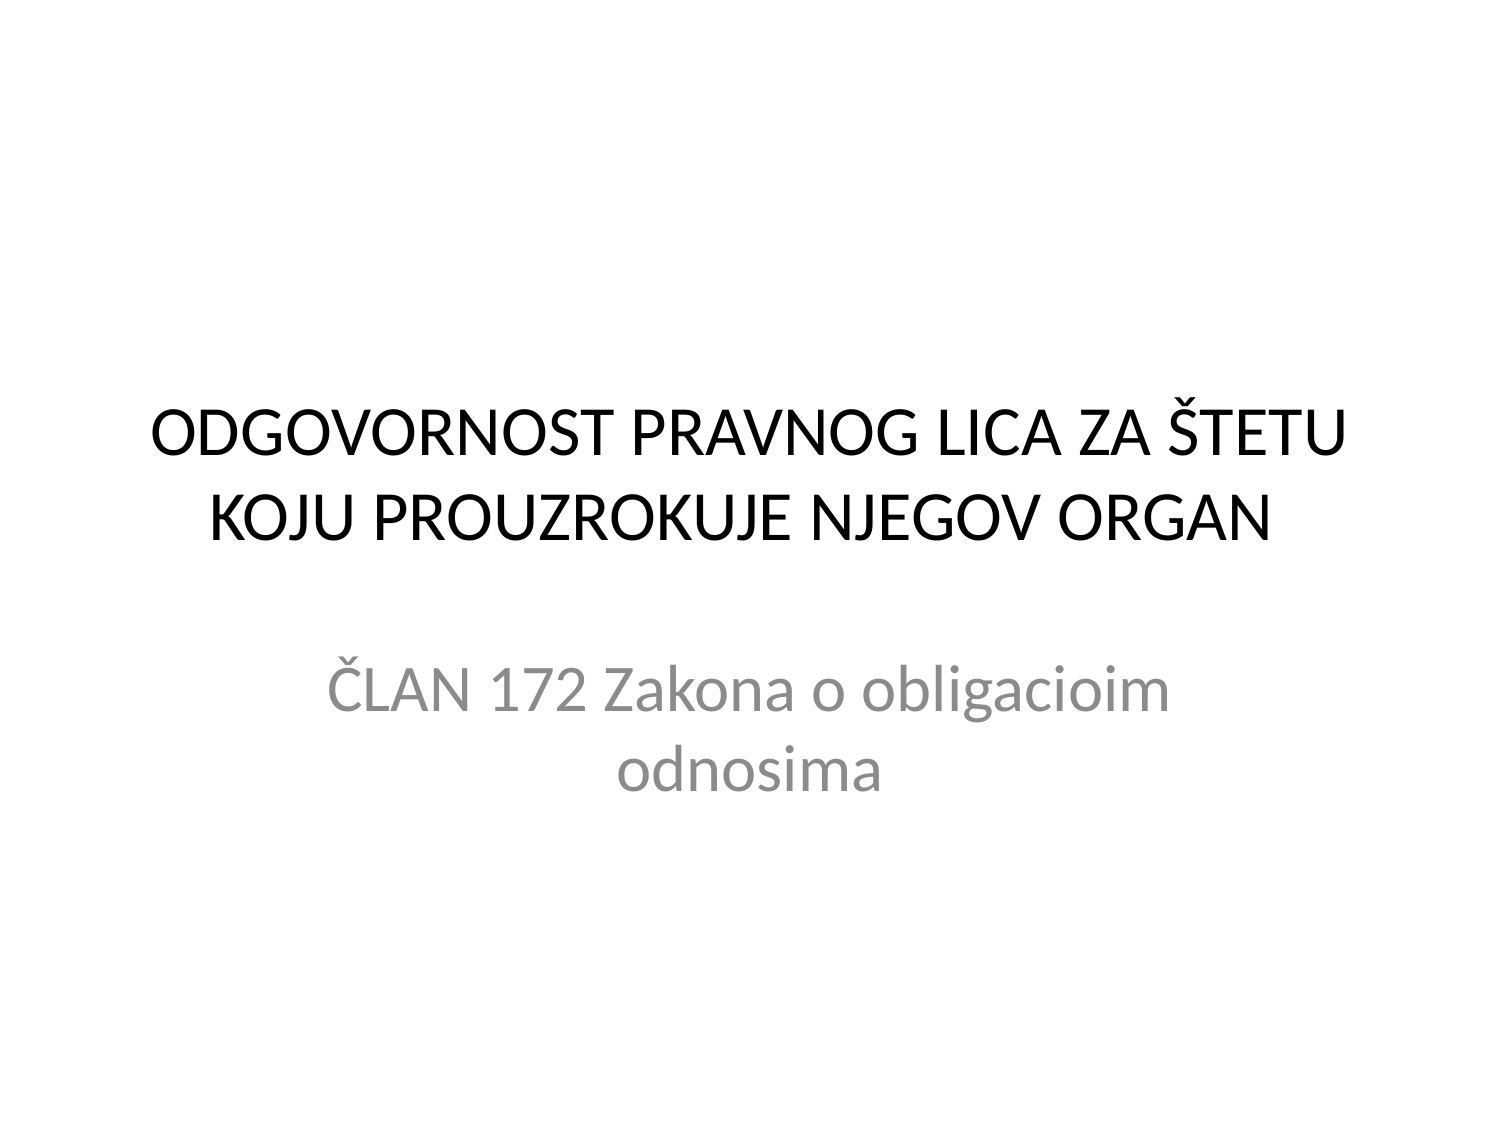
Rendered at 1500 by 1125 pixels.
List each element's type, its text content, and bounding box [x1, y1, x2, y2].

subtitle ČLAN 172 Zakona o obligacioim odnosima [225, 637, 1275, 925]
title ODGOVORNOST PRAVNOG LICA ZA ŠTETU KOJU PROUZROKUJE NJEGOV ORGAN [112, 349, 1388, 591]
